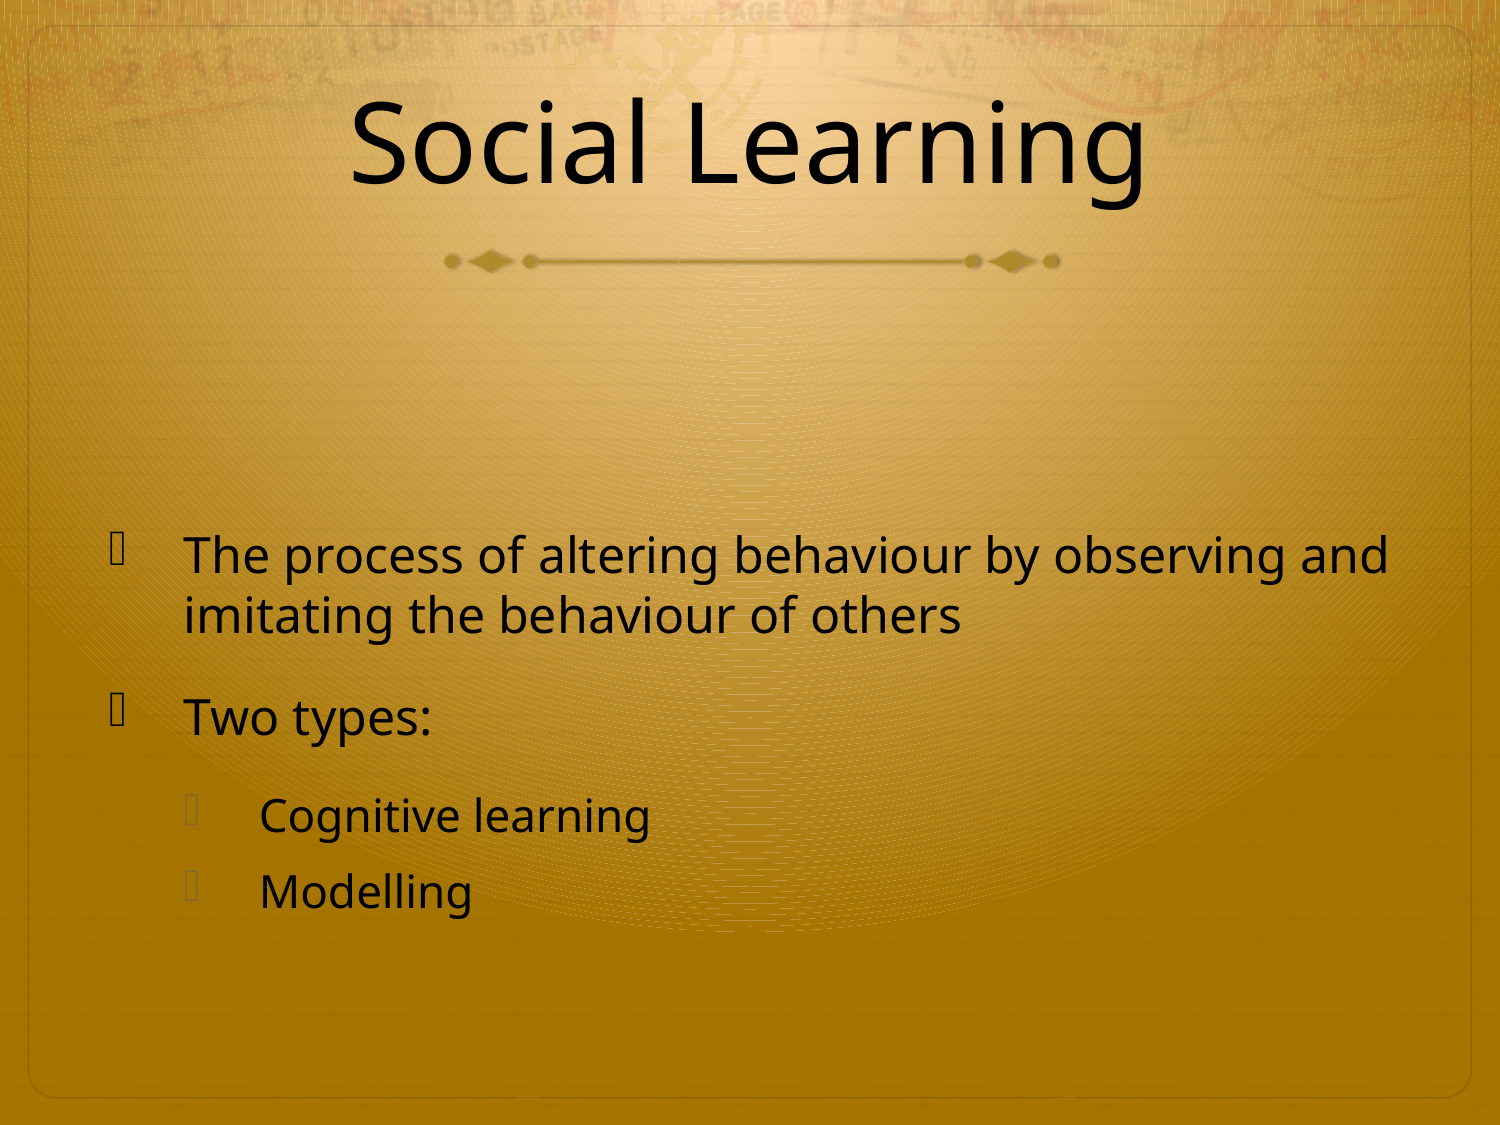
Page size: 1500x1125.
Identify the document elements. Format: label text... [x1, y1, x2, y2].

picture [0, 0, 1500, 1125]
list The process of altering behaviour by observing and imitating the behaviour of others Two types: Cognitive learning Modelling [93, 312, 1407, 988]
title Social Learning [93, 45, 1407, 233]
